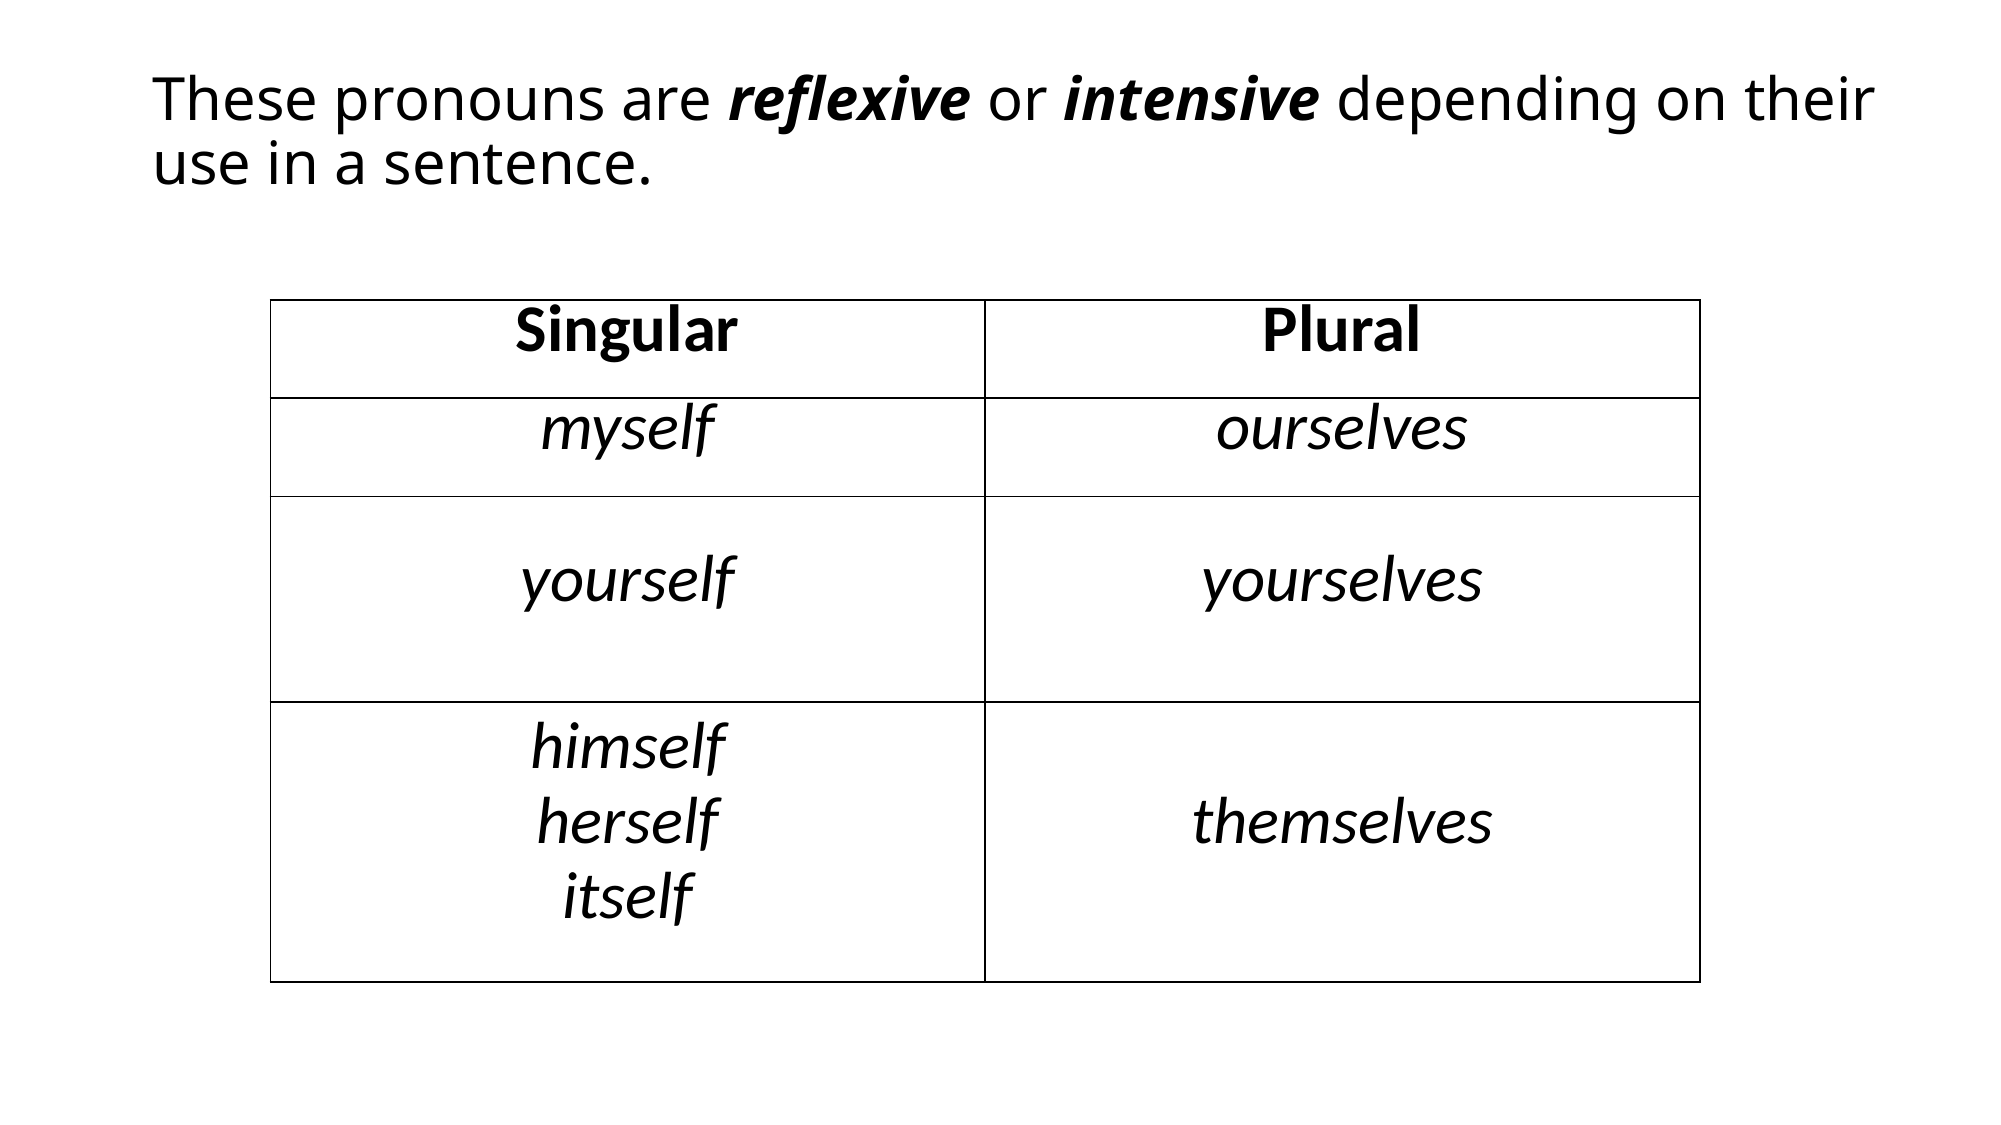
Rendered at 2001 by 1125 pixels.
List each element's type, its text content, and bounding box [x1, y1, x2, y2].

table_cell themselves [986, 703, 1699, 981]
table_cell myself [271, 399, 984, 496]
title These pronouns are reflexive or intensive depending on their use in a sentence. [137, 59, 1957, 278]
table_cell himself herself itself [271, 703, 984, 981]
table_cell yourself [271, 497, 984, 701]
table_cell ourselves [986, 399, 1699, 496]
table_cell yourselves [986, 497, 1699, 701]
table_header Plural [986, 301, 1699, 397]
table_header Singular [271, 301, 984, 397]
